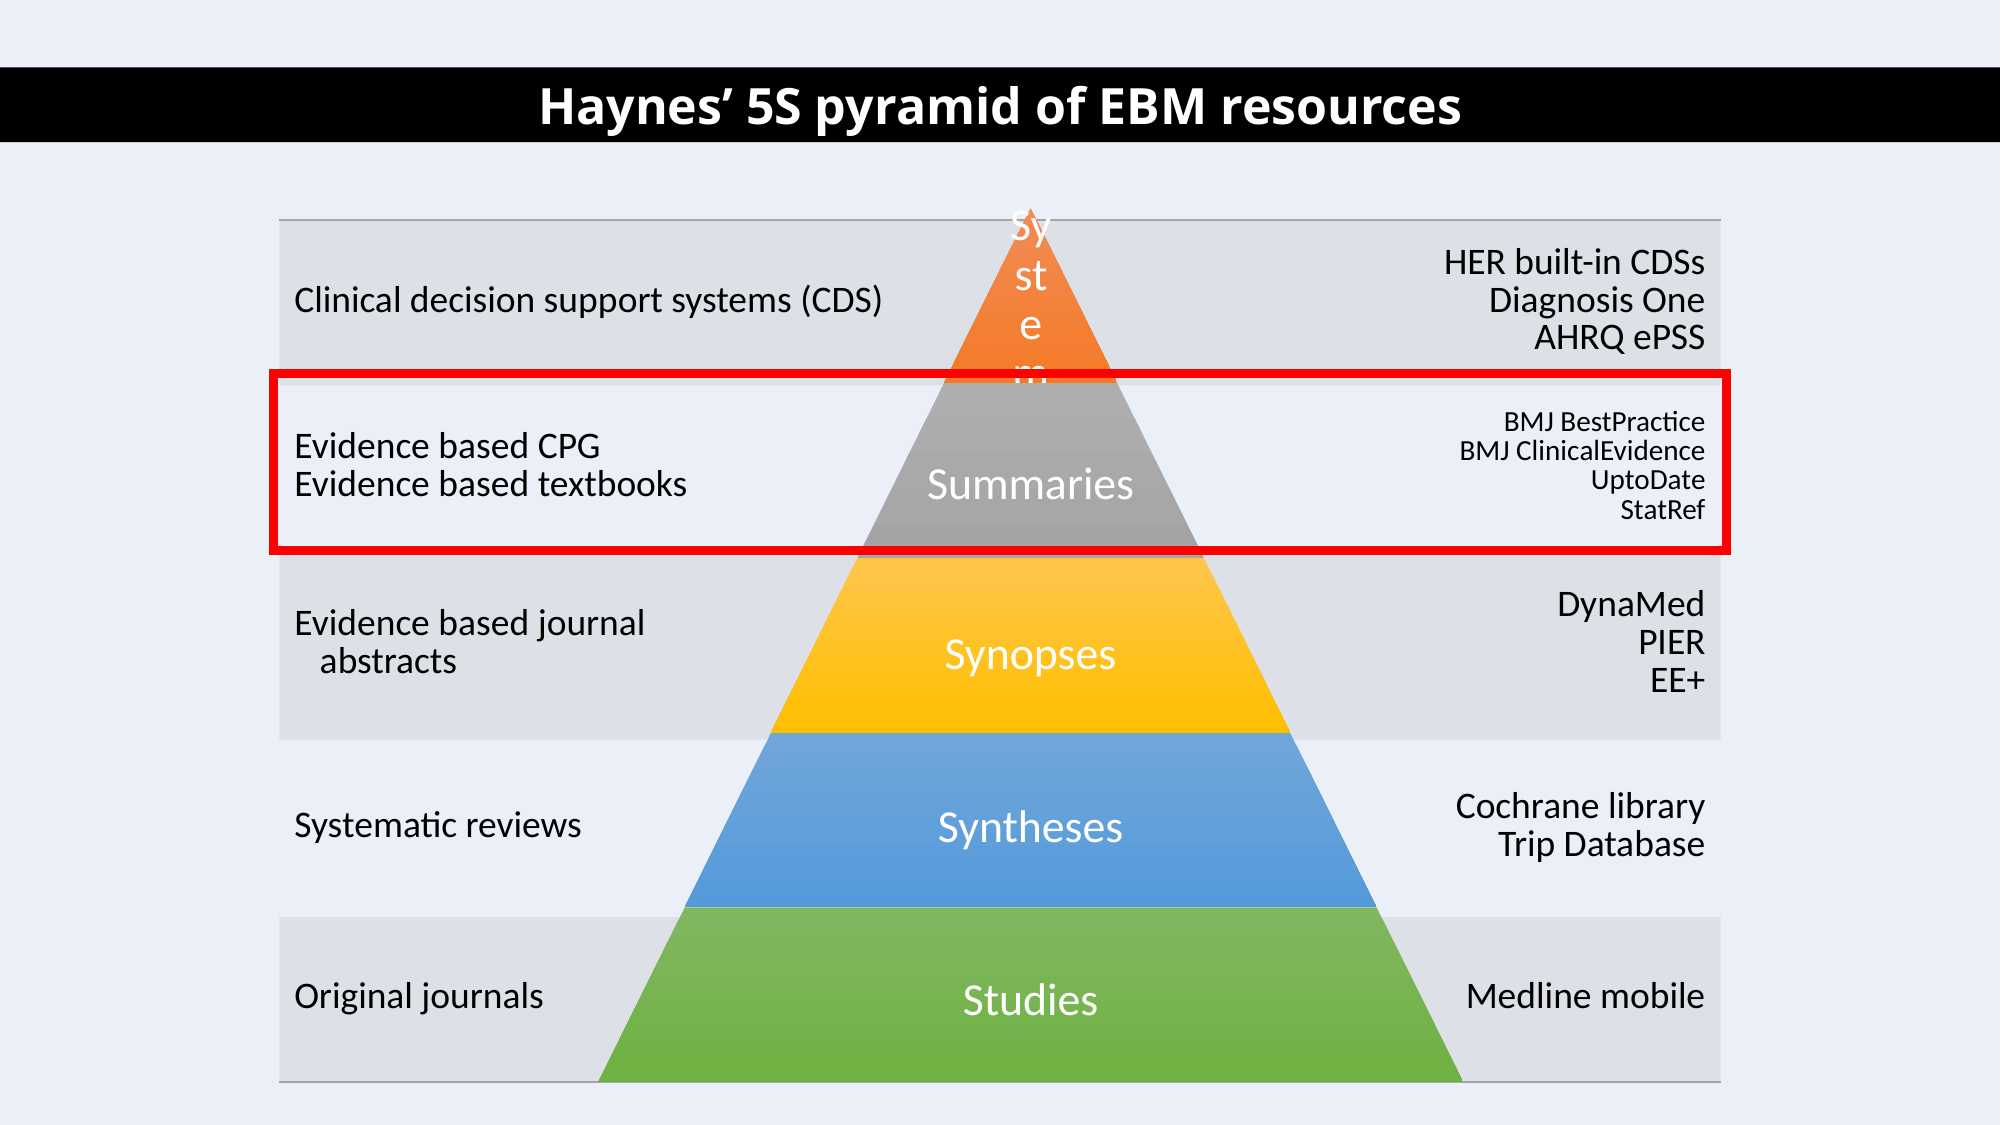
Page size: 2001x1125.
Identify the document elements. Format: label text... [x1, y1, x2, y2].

text_box Haynes’ 5S pyramid of EBM resources [0, 67, 2000, 143]
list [598, 208, 1464, 1083]
table_cell DynaMed PIER EE+ [1464, 552, 1721, 740]
text_box [273, 372, 598, 552]
table_header Clinical decision support systems (CDS) [279, 221, 598, 372]
table_cell Medline mobile [1464, 917, 1721, 1081]
table_header HER built-in CDSs Diagnosis One AHRQ ePSS [1464, 221, 1721, 372]
table_cell Systematic reviews [279, 740, 598, 917]
text_box [1464, 372, 1727, 552]
table_cell Original journals [279, 917, 598, 1081]
table_cell Evidence based journal abstracts [279, 552, 598, 740]
table_cell Cochrane library Trip Database [1464, 740, 1721, 917]
